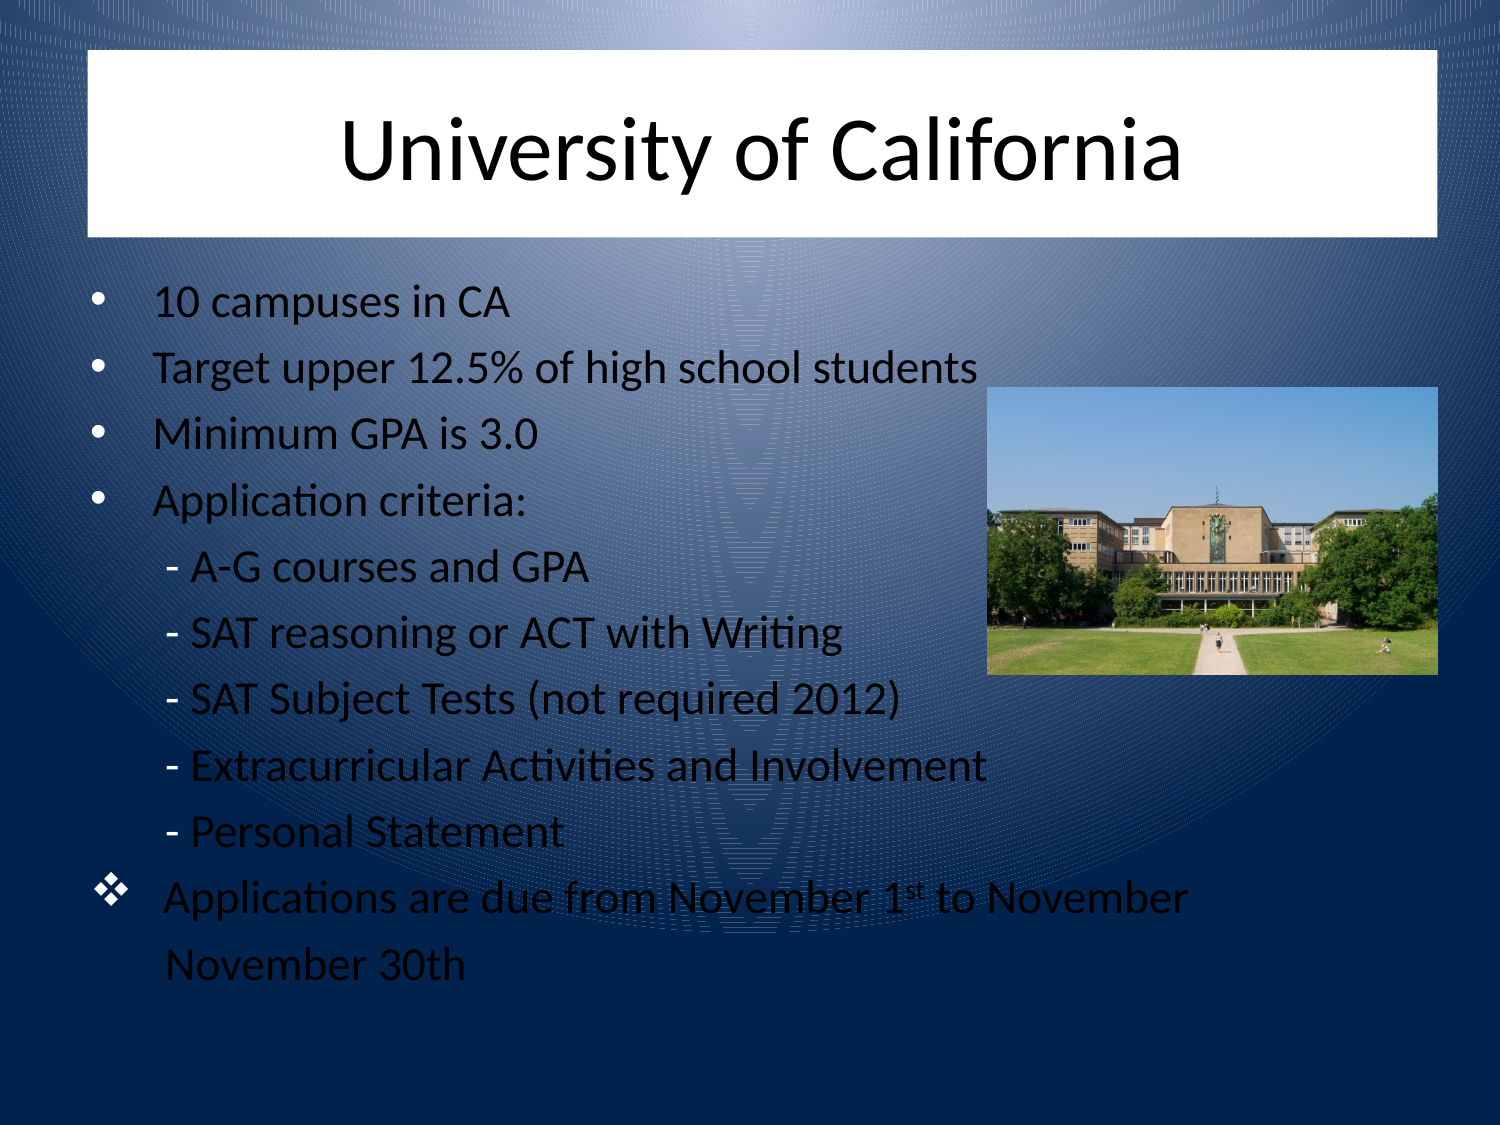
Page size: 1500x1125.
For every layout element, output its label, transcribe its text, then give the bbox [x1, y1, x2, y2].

title University of California [87, 50, 1438, 238]
list 10 campuses in CA Target upper 12.5% of high school students Minimum GPA is 3.0 Application criteria: - A-G courses and GPA - SAT reasoning or ACT with Writing - SAT Subject Tests (not required 2012) - Extracurricular Activities and Involvement - Personal Statement Applications are due from November 1st to November November 30th [75, 262, 1425, 1005]
picture [987, 387, 1438, 676]
